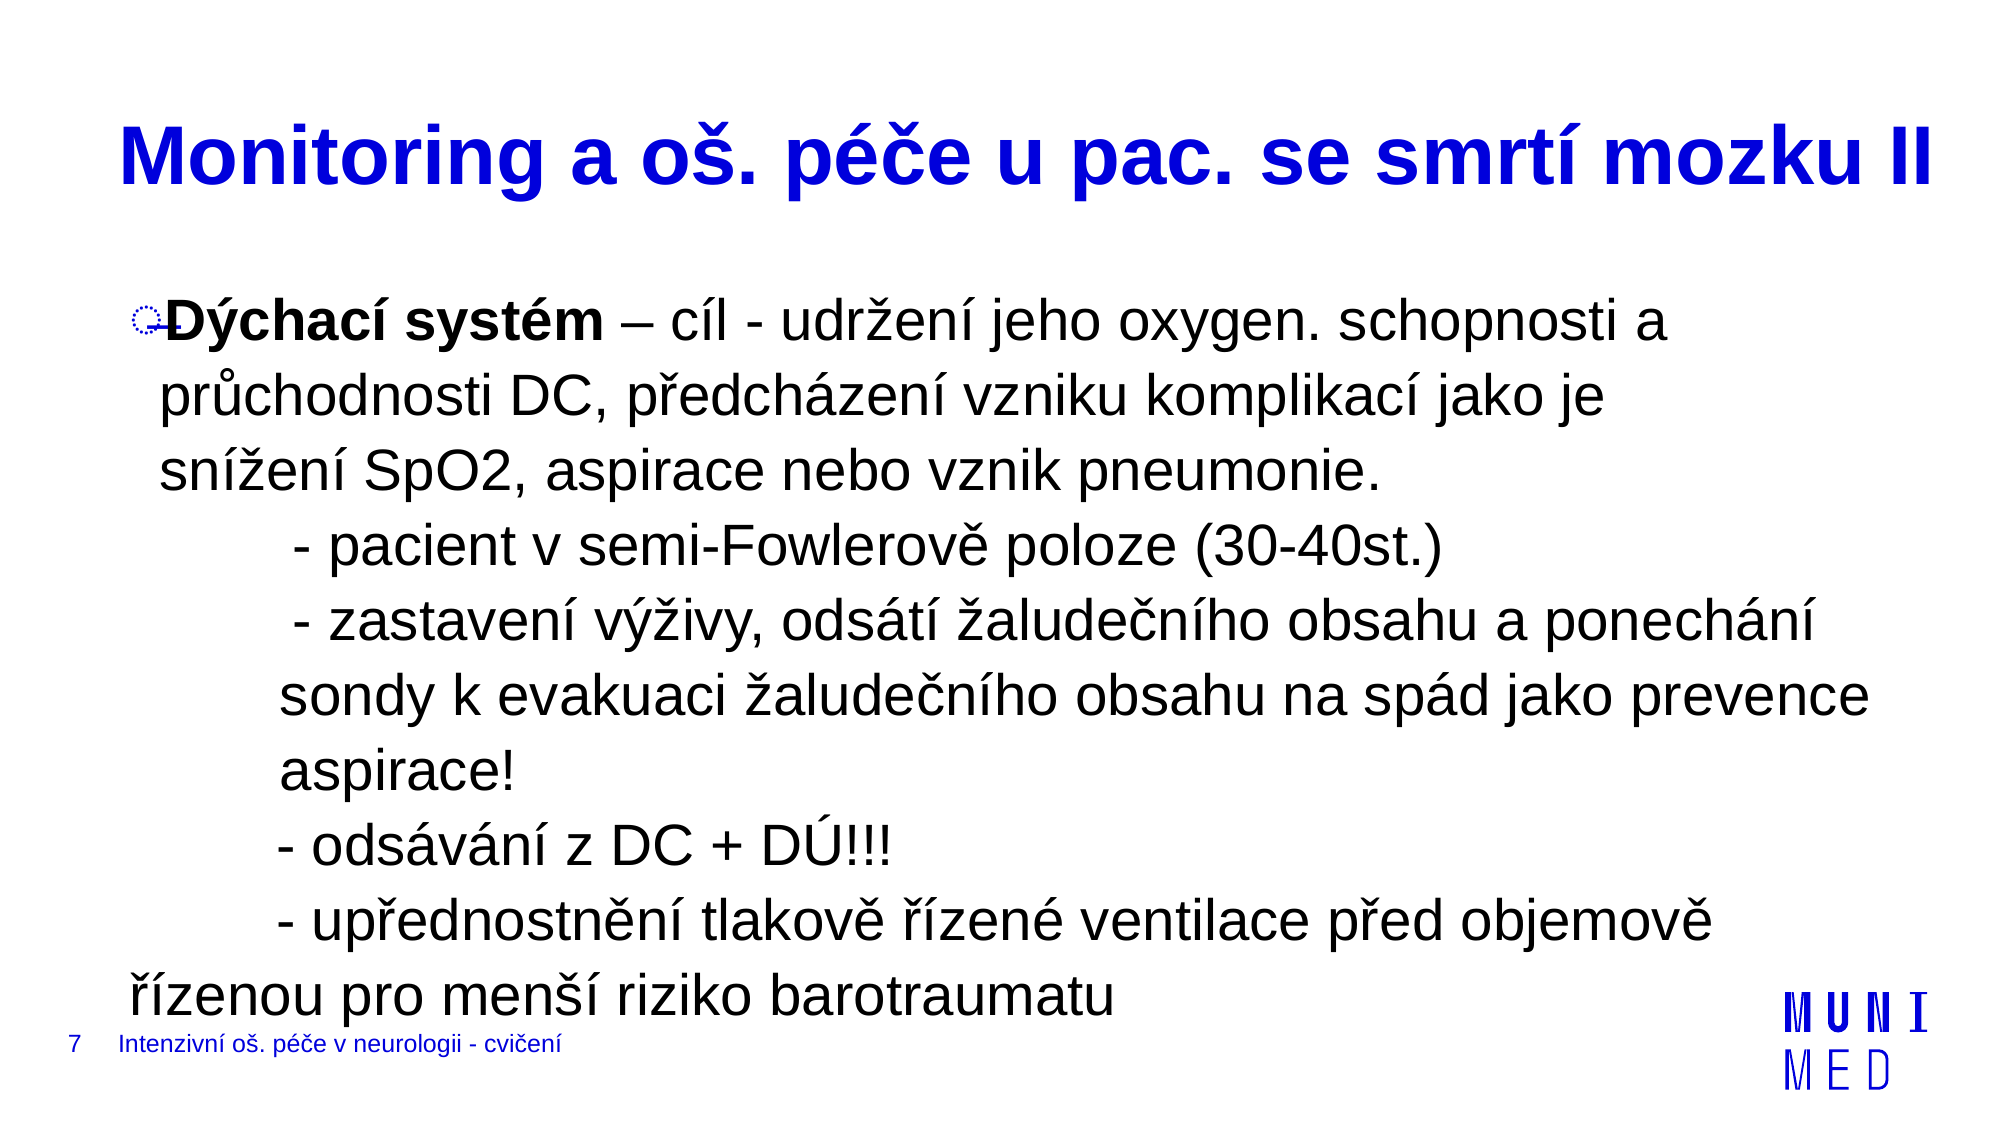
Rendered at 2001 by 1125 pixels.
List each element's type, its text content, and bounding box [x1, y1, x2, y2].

list Dýchací systém – cíl - udržení jeho oxygen. schopnosti a průchodnosti DC, předcházení vzniku komplikací jako je snížení SpO2, aspirace nebo vznik pneumonie. - pacient v semi-Fowlerově poloze (30-40st.) - zastavení výživy, odsátí žaludečního obsahu a ponechání sondy k evakuaci žaludečního obsahu na spád jako prevence aspirace! - odsávání z DC + DÚ!!! - upřednostnění tlakově řízené ventilace před objemově řízenou pro menší riziko barotraumatu [118, 277, 1883, 957]
title Monitoring a oš. péče u pac. se smrtí mozku II [118, 118, 1959, 193]
footer Intenzivní oš. péče v neurologii - cvičení [118, 1021, 1418, 1063]
slide_number 7 [67, 1021, 110, 1063]
